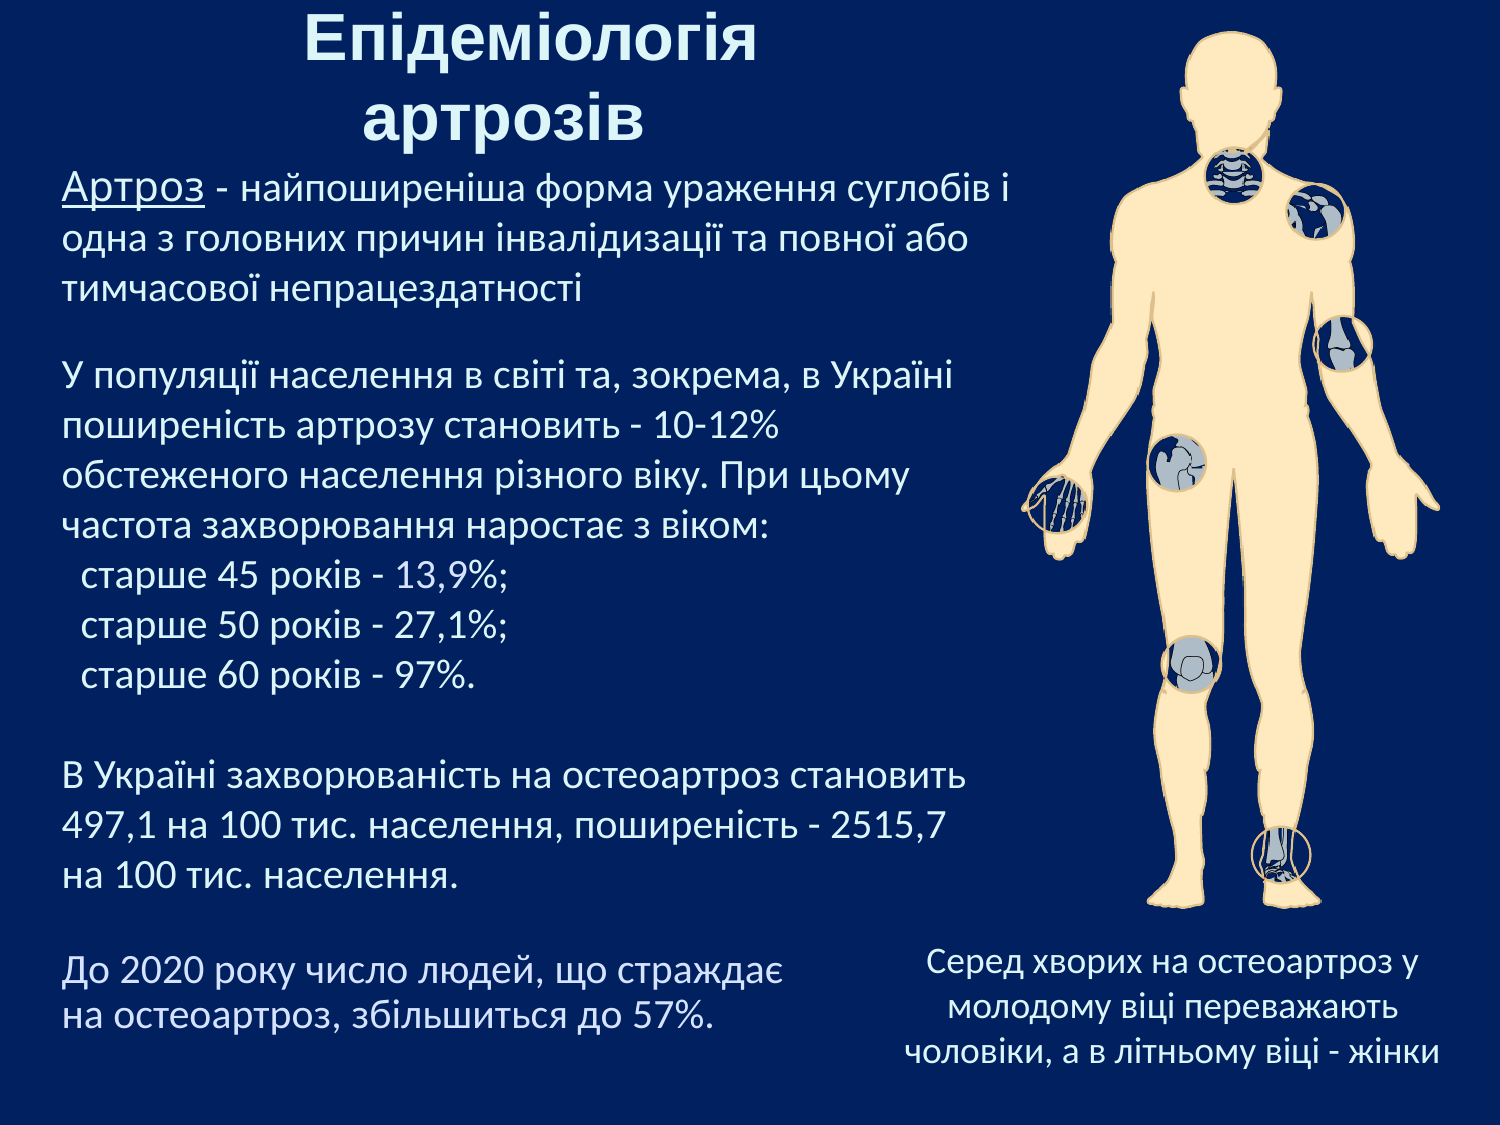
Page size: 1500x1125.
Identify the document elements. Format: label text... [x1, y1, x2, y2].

text_box До 2020 року число людей, що страждає на остеоартроз, збільшиться до 57%. [46, 940, 831, 1046]
text_box Серед хворих на остеоартроз у молодому віці переважають чоловіки, а в літньому віці - жінки [858, 929, 1488, 1079]
picture [1007, 25, 1454, 929]
text_box Артроз - найпоширеніша форма ураження суглобів і одна з головних причин інвалідизації та повної або тимчасової непрацездатності [46, 152, 1002, 318]
text_box Епідеміологія артрозів [109, 26, 898, 122]
text_box У популяції населення в світі та, зокрема, в Україні поширеність артрозу становить - 10-12% обстеженого населення різного віку. При цьому частота захворювання наростає з віком: старше 45 років - 13,9%; старше 50 років - 27,1%; старше 60 років - 97%. В Україні захворюваність на остеоартроз становить 497,1 на 100 тис. населення, поширеність - 2515,7 на 100 тис. населення. [46, 339, 1002, 1045]
